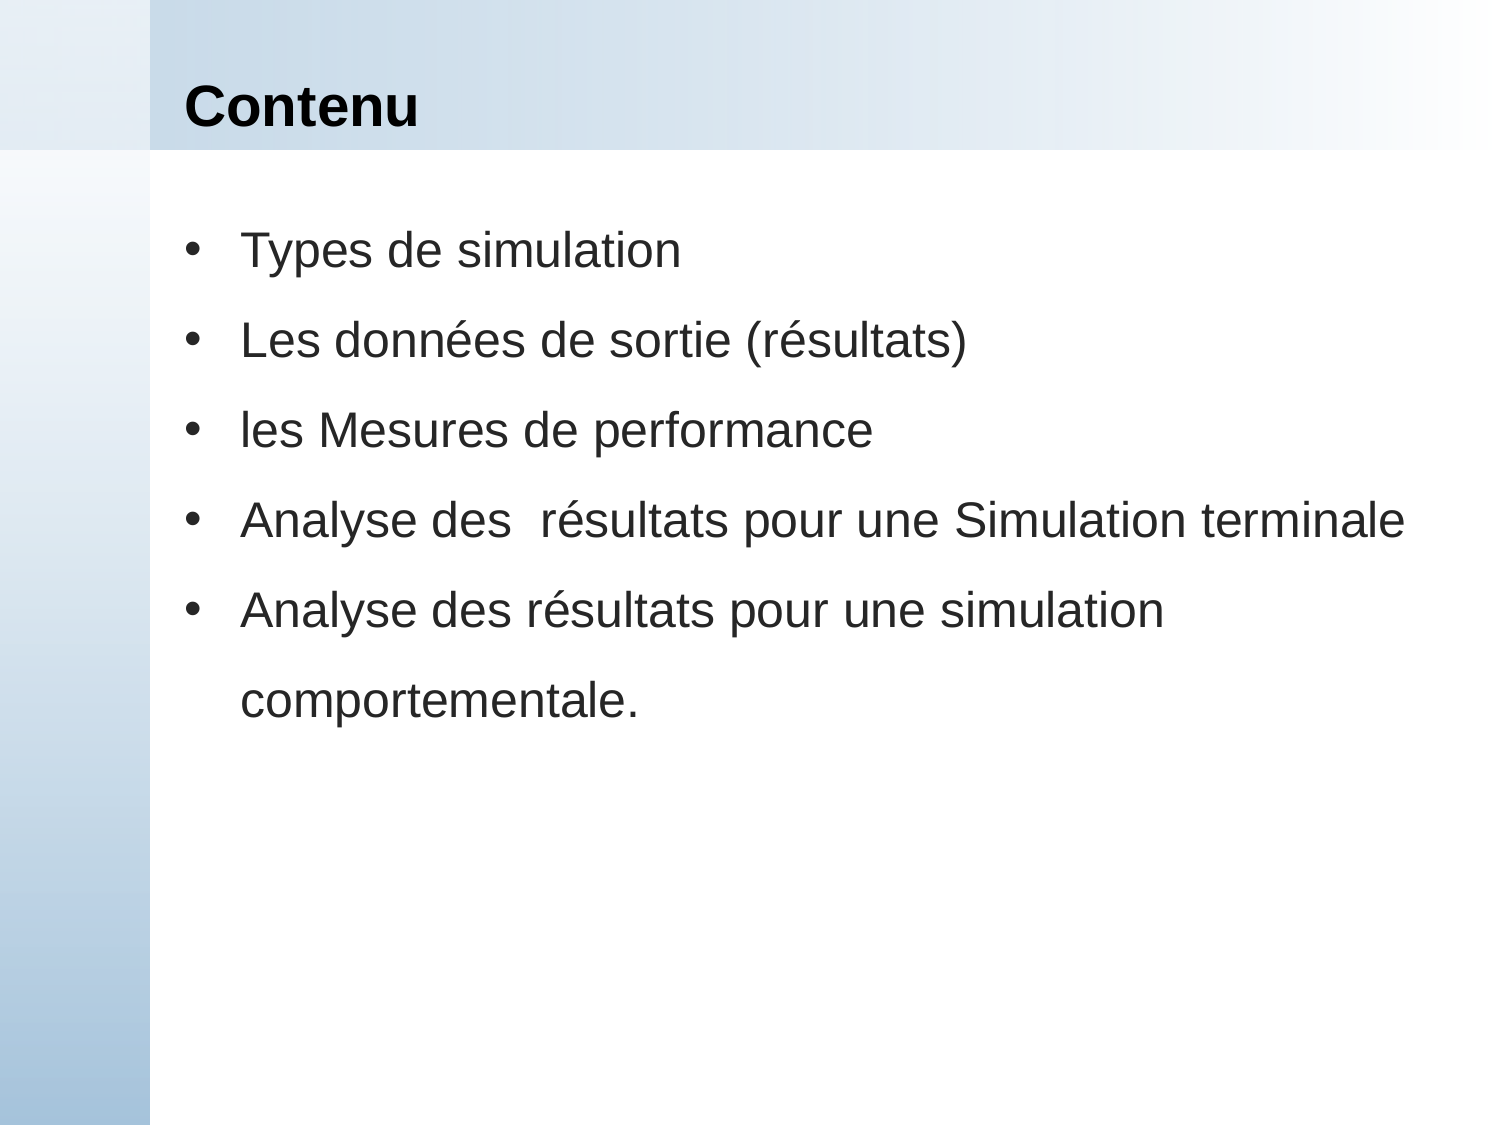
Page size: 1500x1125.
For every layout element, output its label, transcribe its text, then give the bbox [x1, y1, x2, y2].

title Contenu [169, 66, 1438, 141]
text_box Types de simulation Les données de sortie (résultats) les Mesures de performance Analyse des résultats pour une Simulation terminale Analyse des résultats pour une simulation comportementale. [169, 180, 1471, 826]
